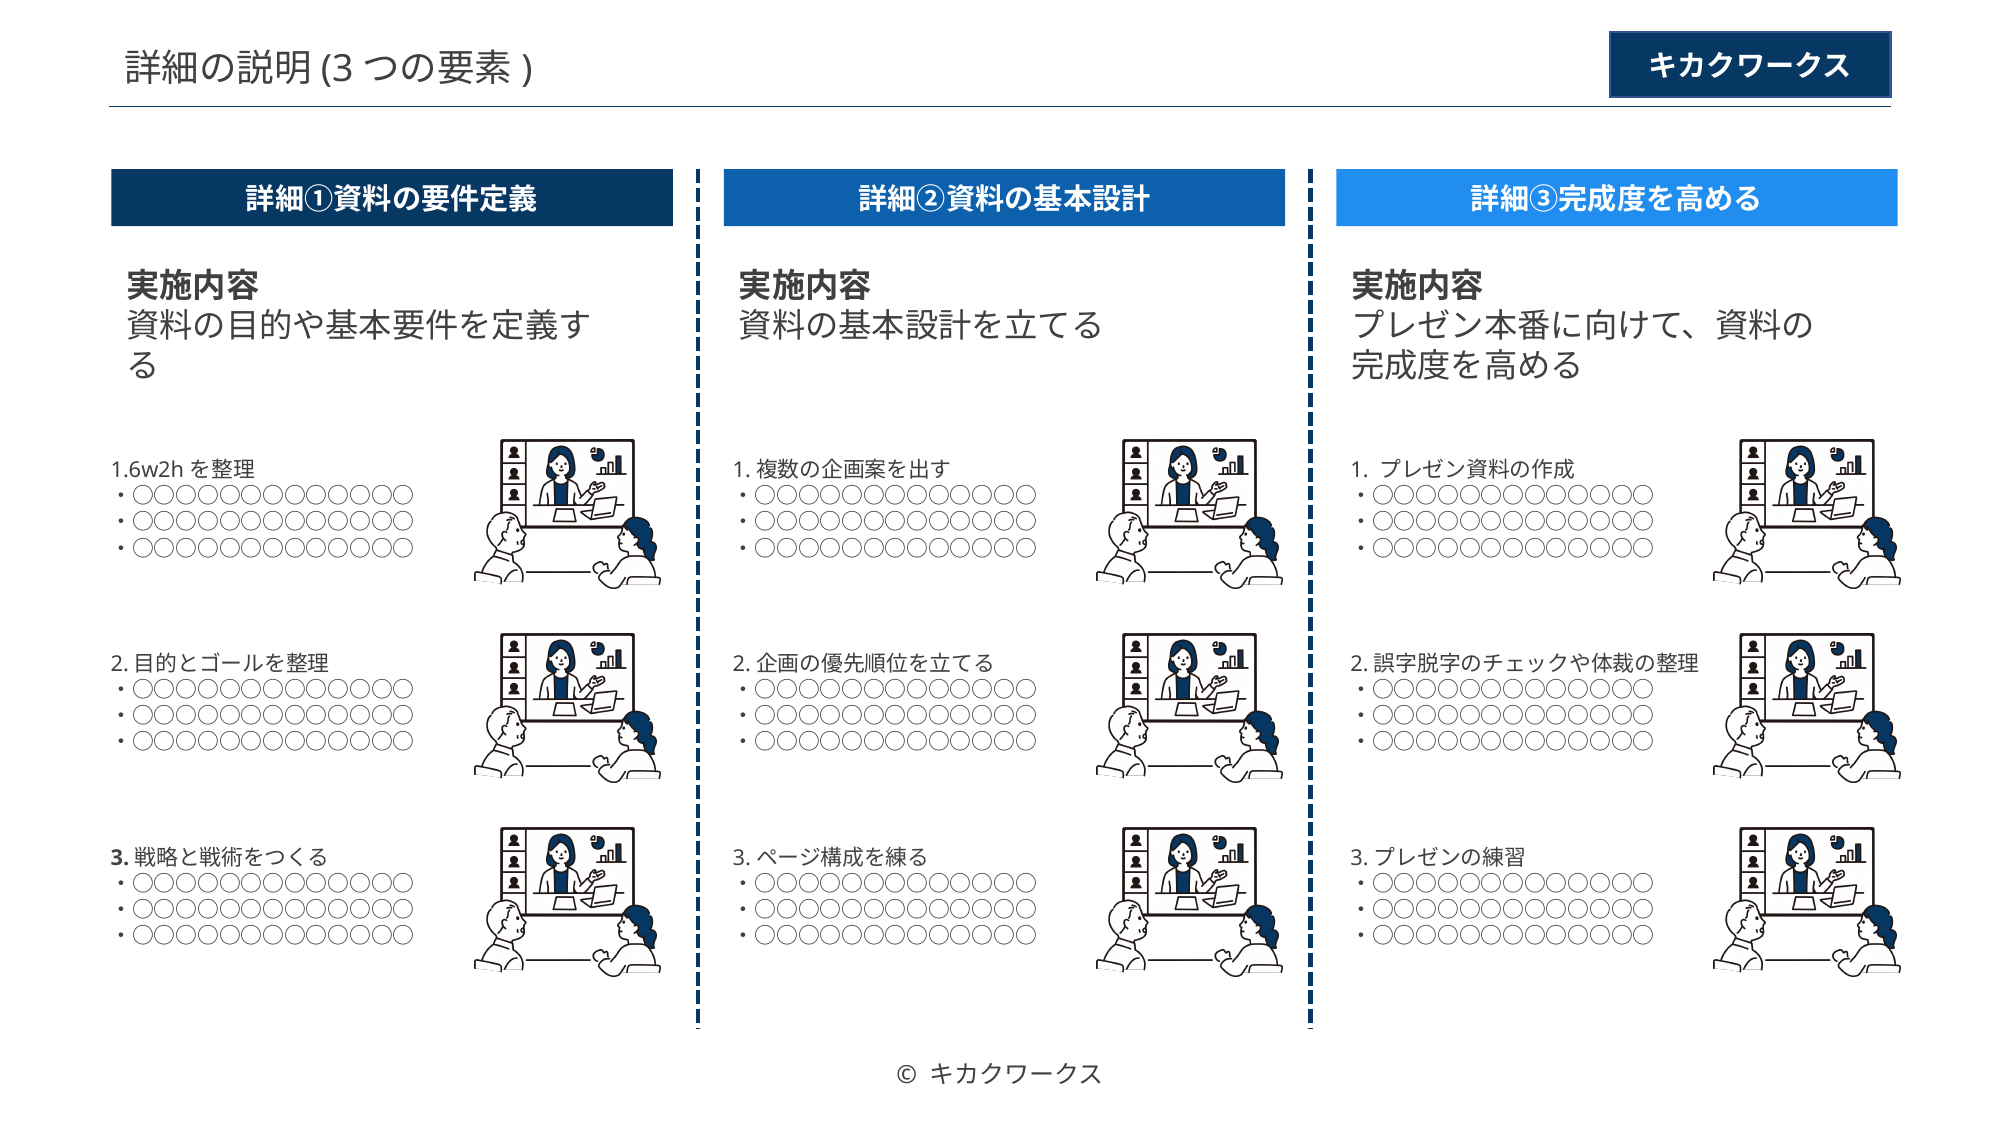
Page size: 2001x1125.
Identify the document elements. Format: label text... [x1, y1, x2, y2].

picture [1096, 633, 1283, 783]
text_box 1. プレゼン資料の作成 ・○○○○○○○○○○○○○ ・○○○○○○○○○○○○○ ・○○○○○○○○○○○○○ [1335, 472, 1713, 543]
text_box 詳細②資料の基本設計 [723, 169, 1286, 227]
text_box 詳細の説明(3つの要素) [109, 32, 638, 98]
text_box 2.企画の優先順位を立てる ・○○○○○○○○○○○○○ ・○○○○○○○○○○○○○ ・○○○○○○○○○○○○○ [717, 666, 1096, 737]
picture [474, 439, 661, 589]
picture [1096, 439, 1283, 589]
text_box 3.プレゼンの練習 ・○○○○○○○○○○○○○ ・○○○○○○○○○○○○○ ・○○○○○○○○○○○○○ [1335, 860, 1713, 931]
text_box 1.複数の企画案を出す ・○○○○○○○○○○○○○ ・○○○○○○○○○○○○○ ・○○○○○○○○○○○○○ [717, 472, 1096, 543]
text_box 実施内容 資料の目的や基本要件を定義する [111, 249, 638, 309]
text_box 詳細①資料の要件定義 [111, 169, 673, 227]
picture [1713, 633, 1901, 783]
text_box 3.戦略と戦術をつくる ・○○○○○○○○○○○○○ ・○○○○○○○○○○○○○ ・○○○○○○○○○○○○○ [95, 860, 474, 931]
text_box 1.6w2hを整理 ・○○○○○○○○○○○○○ ・○○○○○○○○○○○○○ ・○○○○○○○○○○○○○ [95, 472, 474, 543]
picture [474, 827, 661, 977]
text_box 実施内容 資料の基本設計を立てる [723, 249, 1251, 309]
text_box 詳細③完成度を高める [1336, 169, 1898, 227]
text_box © キカクワークス [872, 1050, 1128, 1097]
picture [474, 633, 661, 783]
text_box キカクワークス [1609, 31, 1892, 98]
text_box 実施内容 プレゼン本番に向けて、資料の 完成度を高める [1336, 249, 1863, 309]
text_box 3.ページ構成を練る ・○○○○○○○○○○○○○ ・○○○○○○○○○○○○○ ・○○○○○○○○○○○○○ [717, 860, 1096, 931]
picture [1096, 827, 1283, 977]
picture [1713, 439, 1901, 589]
text_box 2.誤字脱字のチェックや体裁の整理 ・○○○○○○○○○○○○○ ・○○○○○○○○○○○○○ ・○○○○○○○○○○○○○ [1335, 666, 1713, 737]
text_box 2.目的とゴールを整理 ・○○○○○○○○○○○○○ ・○○○○○○○○○○○○○ ・○○○○○○○○○○○○○ [95, 666, 474, 737]
picture [1713, 827, 1901, 977]
